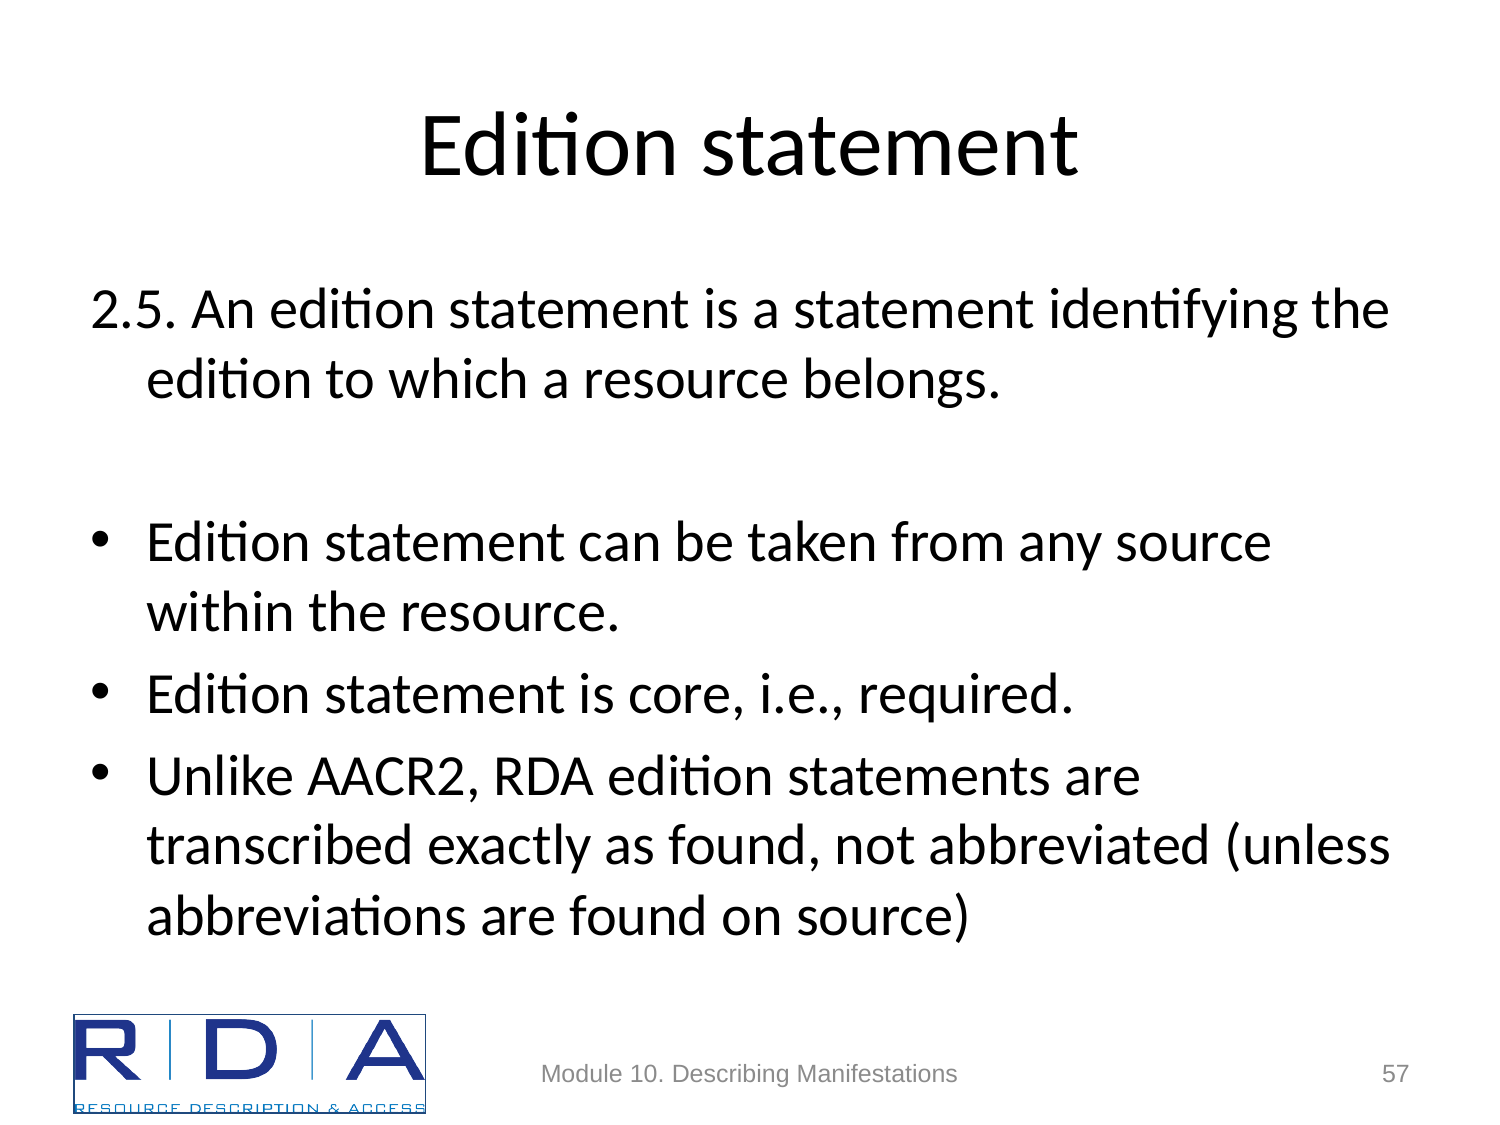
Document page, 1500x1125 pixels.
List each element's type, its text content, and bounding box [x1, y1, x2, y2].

picture [75, 1015, 425, 1112]
footer Module 10. Describing Manifestations [512, 1042, 988, 1103]
title Edition statement [75, 45, 1425, 233]
slide_number 57 [1074, 1042, 1425, 1103]
list 2.5. An edition statement is a statement identifying the edition to which a resource belongs. Edition statement can be taken from any source within the resource. Edition statement is core, i.e., required. Unlike AACR2, RDA edition statements are transcribed exactly as found, not abbreviated (unless abbreviations are found on source) [75, 262, 1425, 1005]
